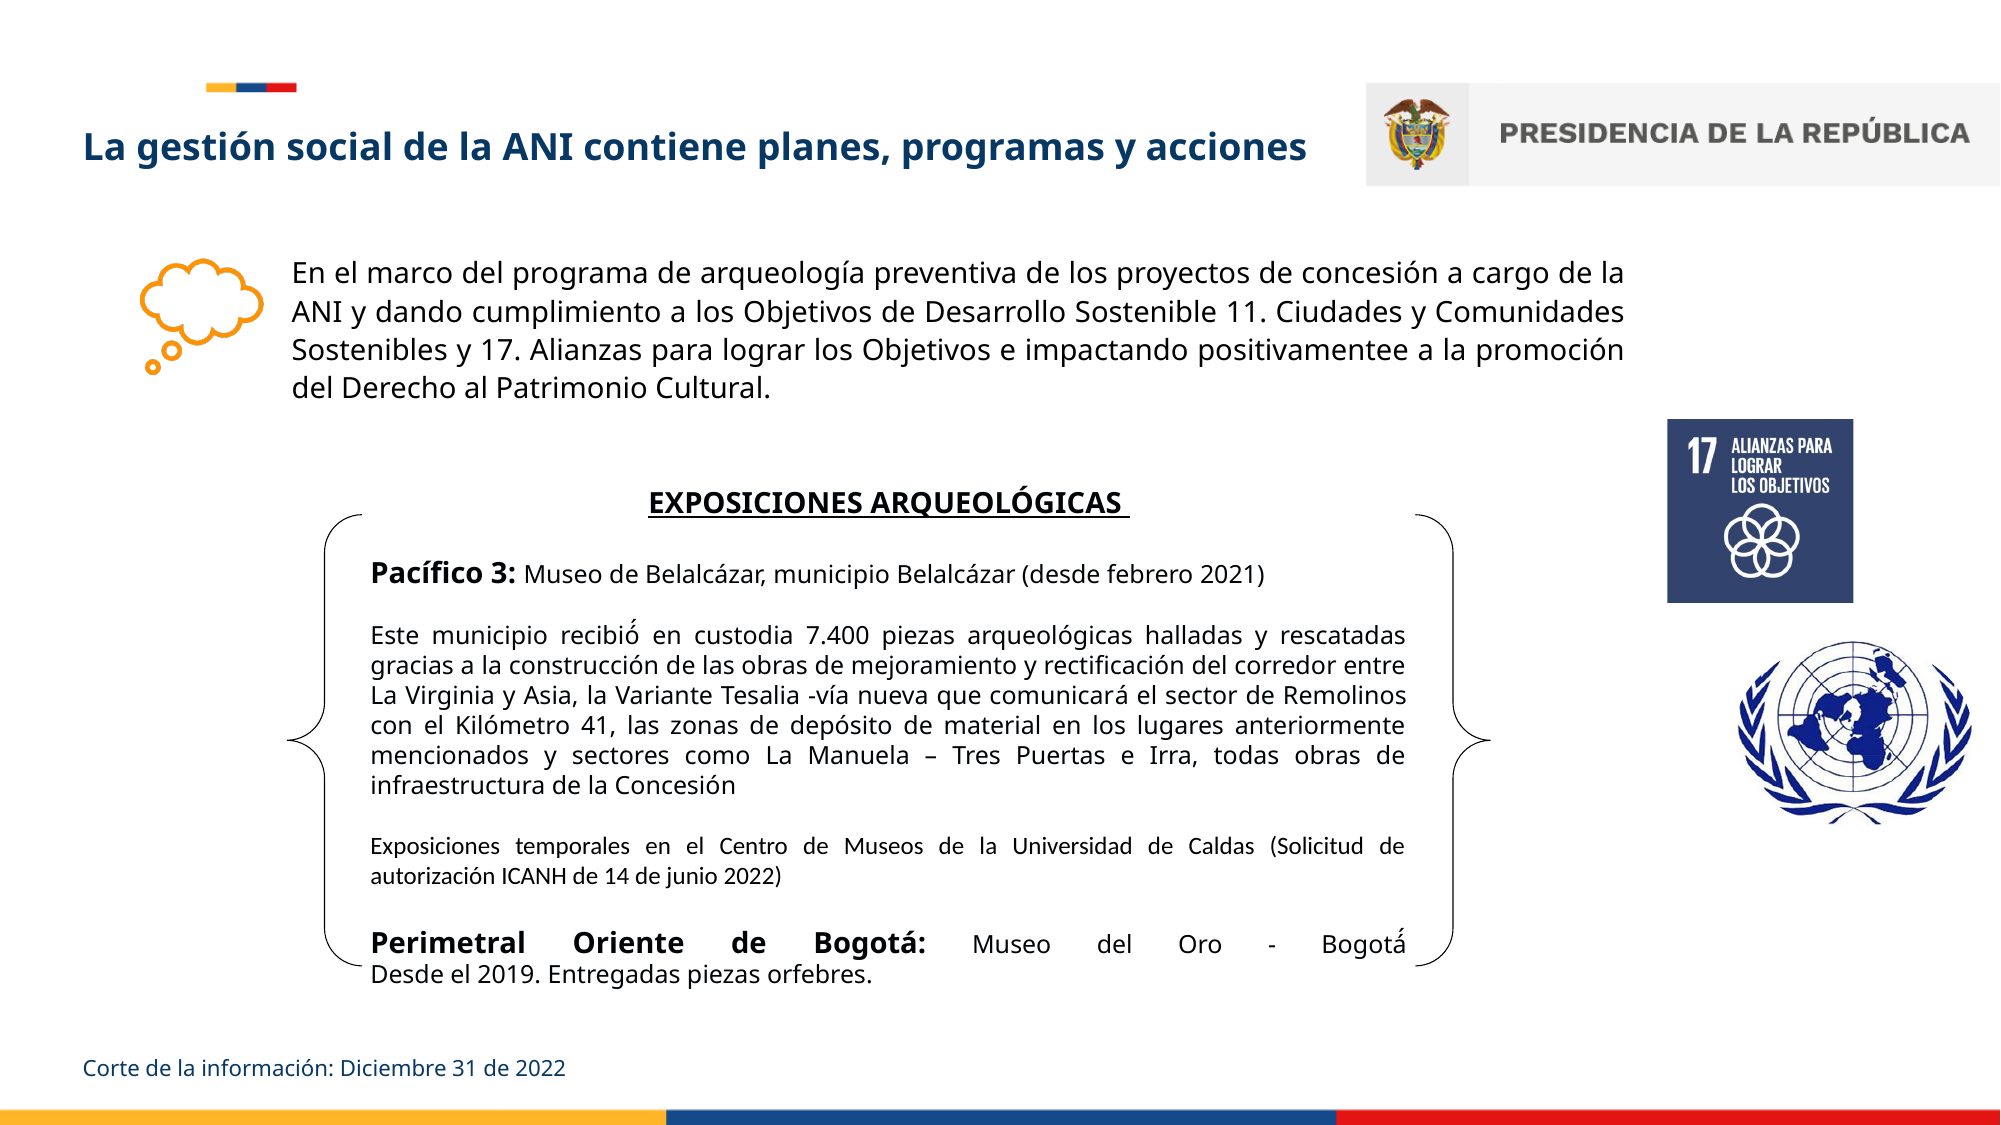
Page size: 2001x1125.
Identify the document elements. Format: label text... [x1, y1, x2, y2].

text_box EXPOSICIONES ARQUEOLÓGICAS Pacífico 3: Museo de Belalcázar, municipio Belalcázar (desde febrero 2021) Este municipio recibió́ en custodia 7.400 piezas arqueológicas halladas y rescatadas gracias a la construcción de las obras de mejoramiento y rectificación del corredor entre La Virginia y Asia, la Variante Tesalia -vía nueva que comunicará el sector de Remolinos con el Kilómetro 41, las zonas de depósito de material en los lugares anteriormente mencionados y sectores como La Manuela – Tres Puertas e Irra, todas obras de infraestructura de la Concesión Exposiciones temporales en el Centro de Museos de la Universidad de Caldas (Solicitud de autorización ICANH de 14 de junio 2022) Perimetral Oriente de Bogotá: Museo del Oro - Bogotá́ Desde el 2019. Entregadas piezas orfebres. [355, 477, 1423, 514]
text_box Corte de la información: Diciembre 31 de 2022 [67, 1046, 682, 1088]
text_box La gestión social de la ANI contiene planes, programas y acciones [67, 111, 2000, 176]
text_box [286, 514, 1491, 967]
text_box En el marco del programa de arqueología preventiva de los proyectos de concesión a cargo de la ANI y dando cumplimiento a los Objetivos de Desarrollo Sostenible 11. Ciudades y Comunidades Sostenibles y 17. Alianzas para lograr los Objetivos e impactando positivamentee a la promoción del Derecho al Patrimonio Cultural. [276, 243, 1641, 413]
picture [0, 0, 2001, 1125]
text_box EXPOSICIONES ARQUEOLÓGICAS Pacífico 3: Museo de Belalcázar, municipio Belalcázar (desde febrero 2021) Este municipio recibió́ en custodia 7.400 piezas arqueológicas halladas y rescatadas gracias a la construcción de las obras de mejoramiento y rectificación del corredor entre La Virginia y Asia, la Variante Tesalia -vía nueva que comunicará el sector de Remolinos con el Kilómetro 41, las zonas de depósito de material en los lugares anteriormente mencionados y sectores como La Manuela – Tres Puertas e Irra, todas obras de infraestructura de la Concesión Exposiciones temporales en el Centro de Museos de la Universidad de Caldas (Solicitud de autorización ICANH de 14 de junio 2022) Perimetral Oriente de Bogotá: Museo del Oro - Bogotá́ Desde el 2019. Entregadas piezas orfebres. [355, 966, 1423, 997]
